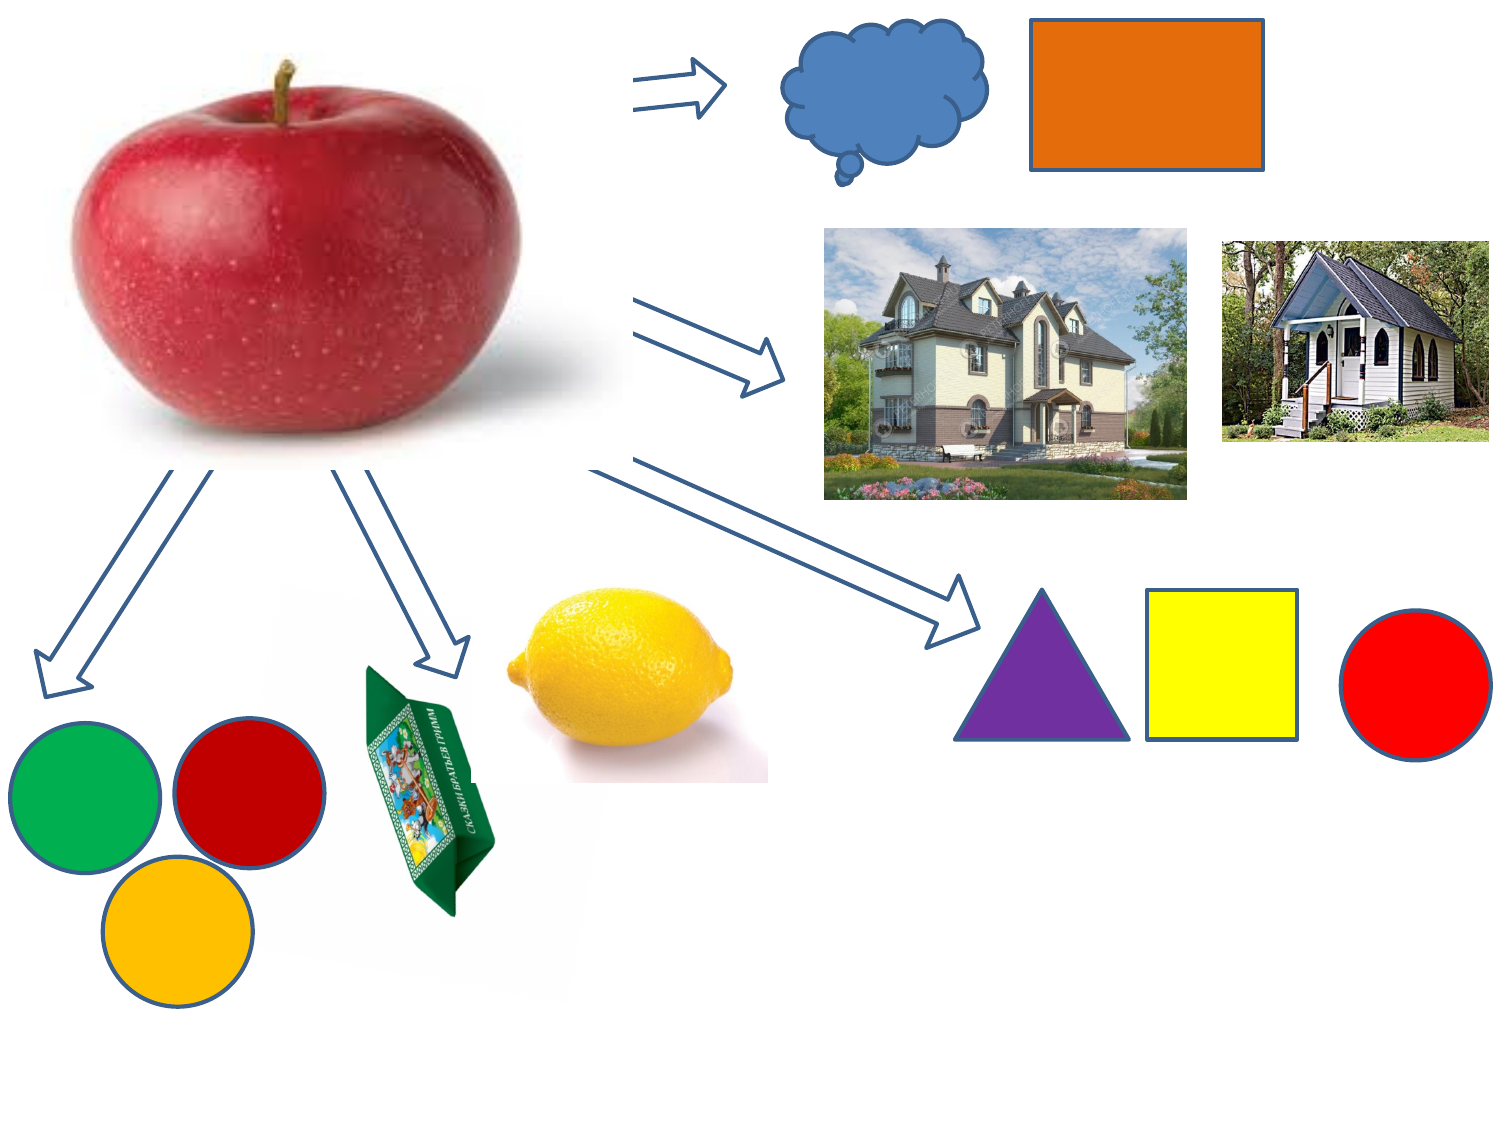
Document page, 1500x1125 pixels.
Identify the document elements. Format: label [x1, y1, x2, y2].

picture [1221, 241, 1490, 443]
text_box [637, 57, 728, 120]
picture [229, 562, 768, 1003]
text_box [1145, 588, 1299, 742]
text_box [1338, 608, 1493, 763]
text_box [334, 478, 443, 613]
text_box [1029, 18, 1265, 172]
text_box [780, 18, 990, 188]
text_box [605, 458, 981, 650]
text_box [33, 478, 209, 700]
text_box [100, 854, 241, 1009]
text_box [172, 717, 237, 870]
picture [824, 227, 1188, 501]
text_box [8, 720, 163, 876]
text_box [637, 298, 786, 399]
picture [42, 20, 633, 470]
text_box [953, 587, 1131, 742]
